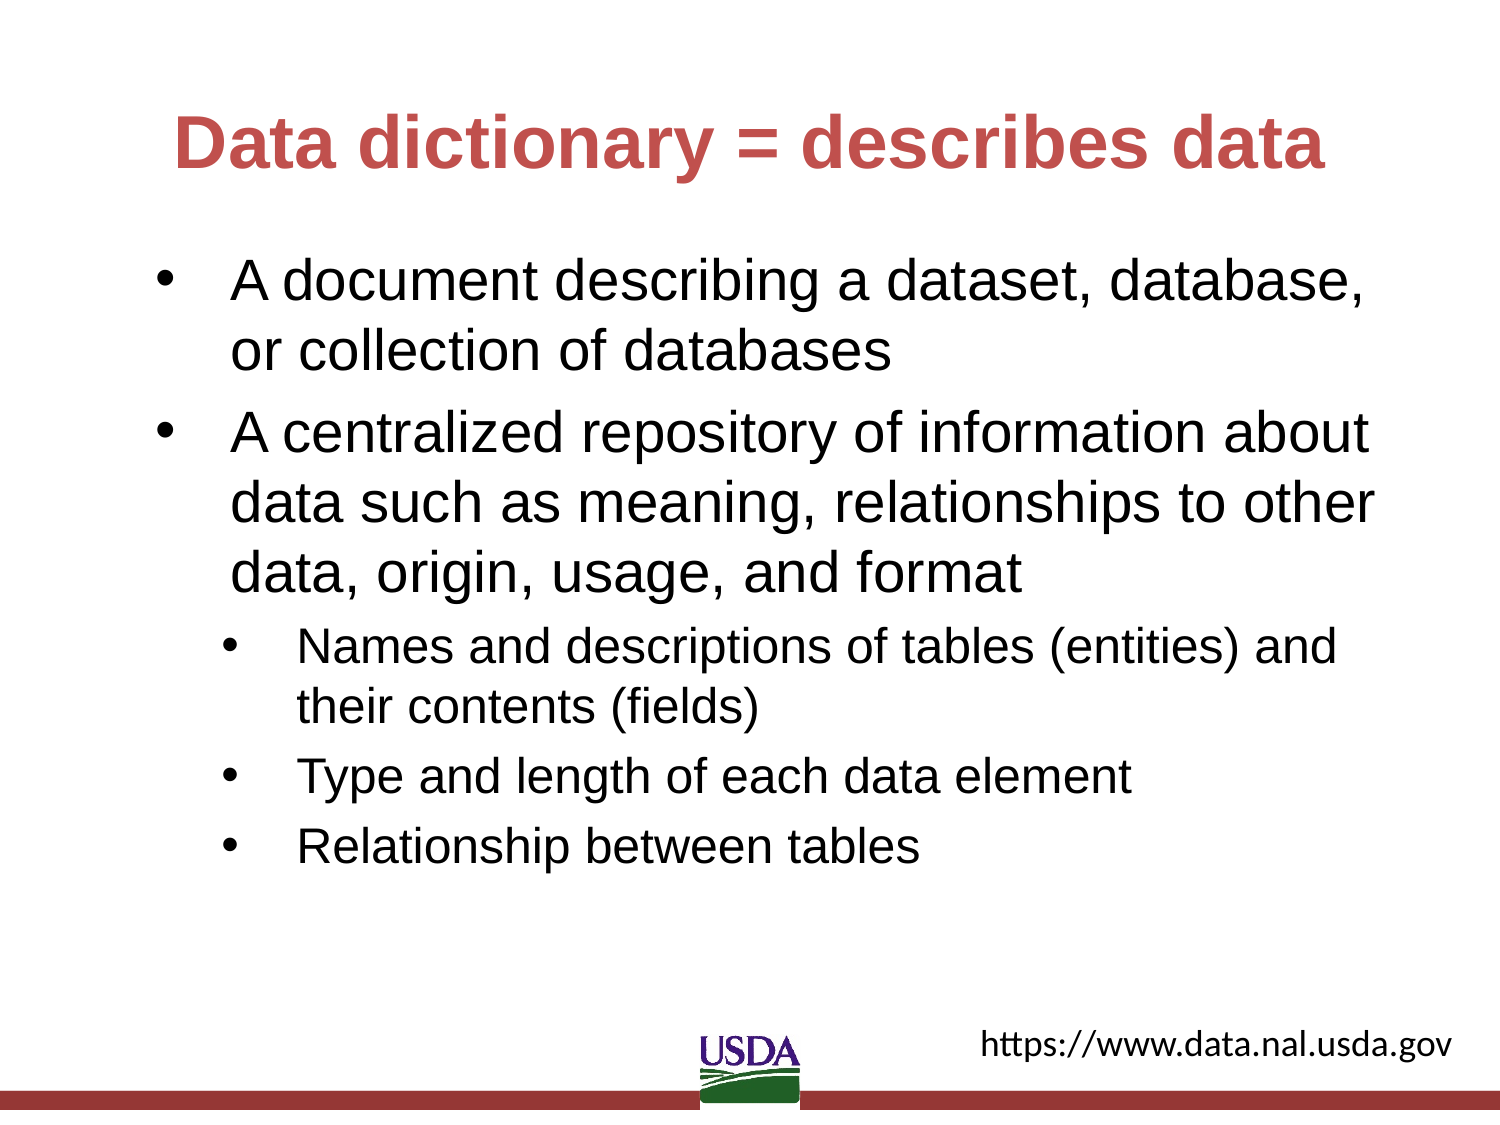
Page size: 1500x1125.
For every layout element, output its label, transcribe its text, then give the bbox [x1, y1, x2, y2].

list A document describing a dataset, database, or collection of databases A centralized repository of information about data such as meaning, relationships to other data, origin, usage, and format Names and descriptions of tables (entities) and their contents (fields) Type and length of each data element Relationship between tables [75, 234, 1425, 978]
picture [699, 1034, 801, 1104]
title Data dictionary = describes data [75, 45, 1425, 233]
footer https://www.data.nal.usda.gov [963, 1011, 1470, 1072]
